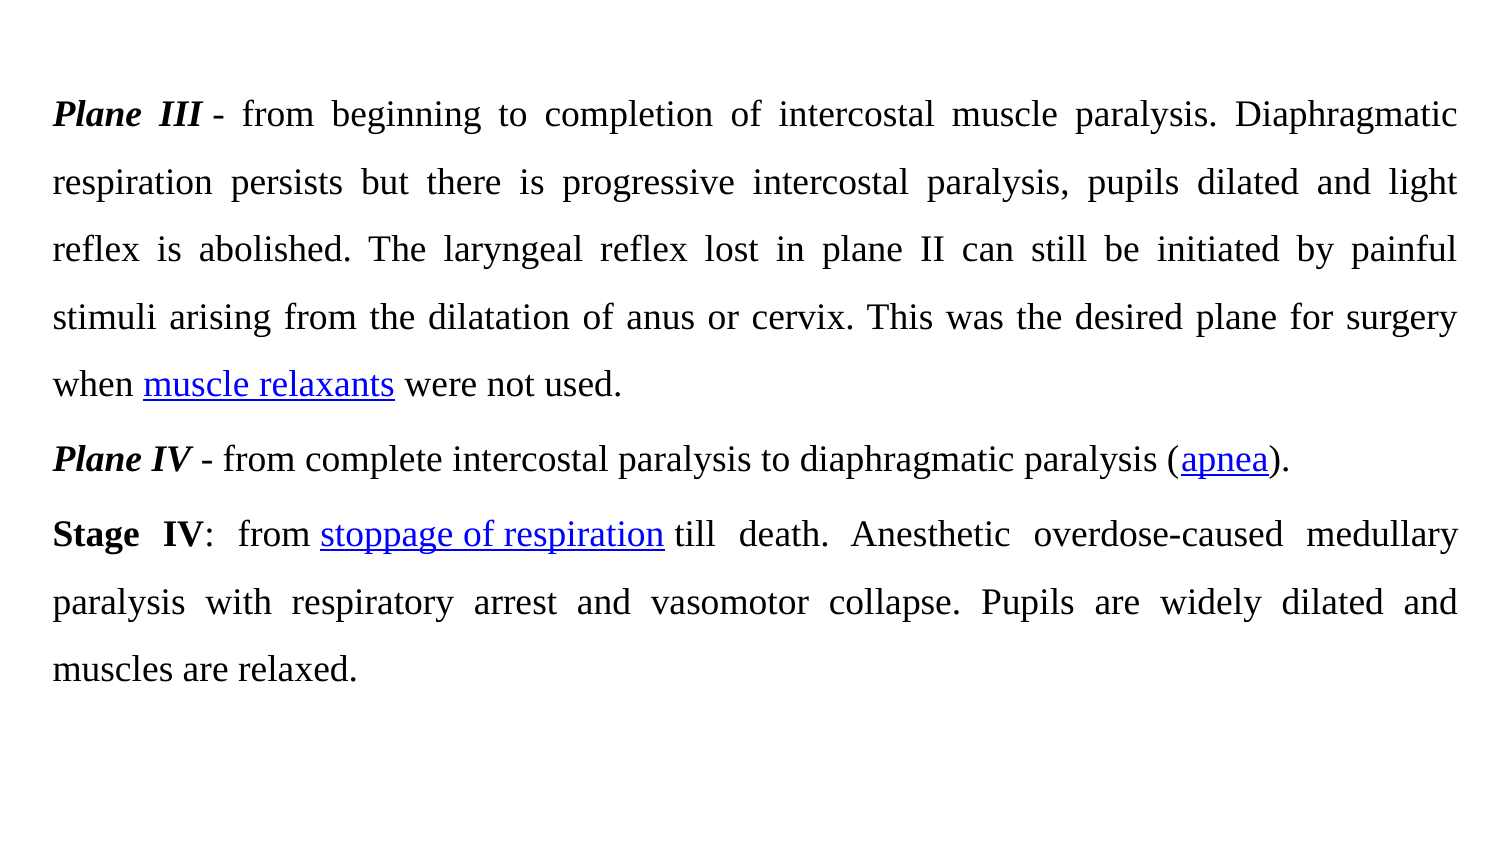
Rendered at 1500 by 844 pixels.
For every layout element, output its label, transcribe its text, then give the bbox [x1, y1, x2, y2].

list Plane III - from beginning to completion of intercostal muscle paralysis. Diaphragmatic respiration persists but there is progressive intercostal paralysis, pupils dilated and light reflex is abolished. The laryngeal reflex lost in plane II can still be initiated by painful stimuli arising from the dilatation of anus or cervix. This was the desired plane for surgery when muscle relaxants were not used. Plane IV - from complete intercostal paralysis to diaphragmatic paralysis (apnea). Stage IV: from stoppage of respiration till death. Anesthetic overdose-caused medullary paralysis with respiratory arrest and vasomotor collapse. Pupils are widely dilated and muscles are relaxed. [37, 59, 1475, 772]
